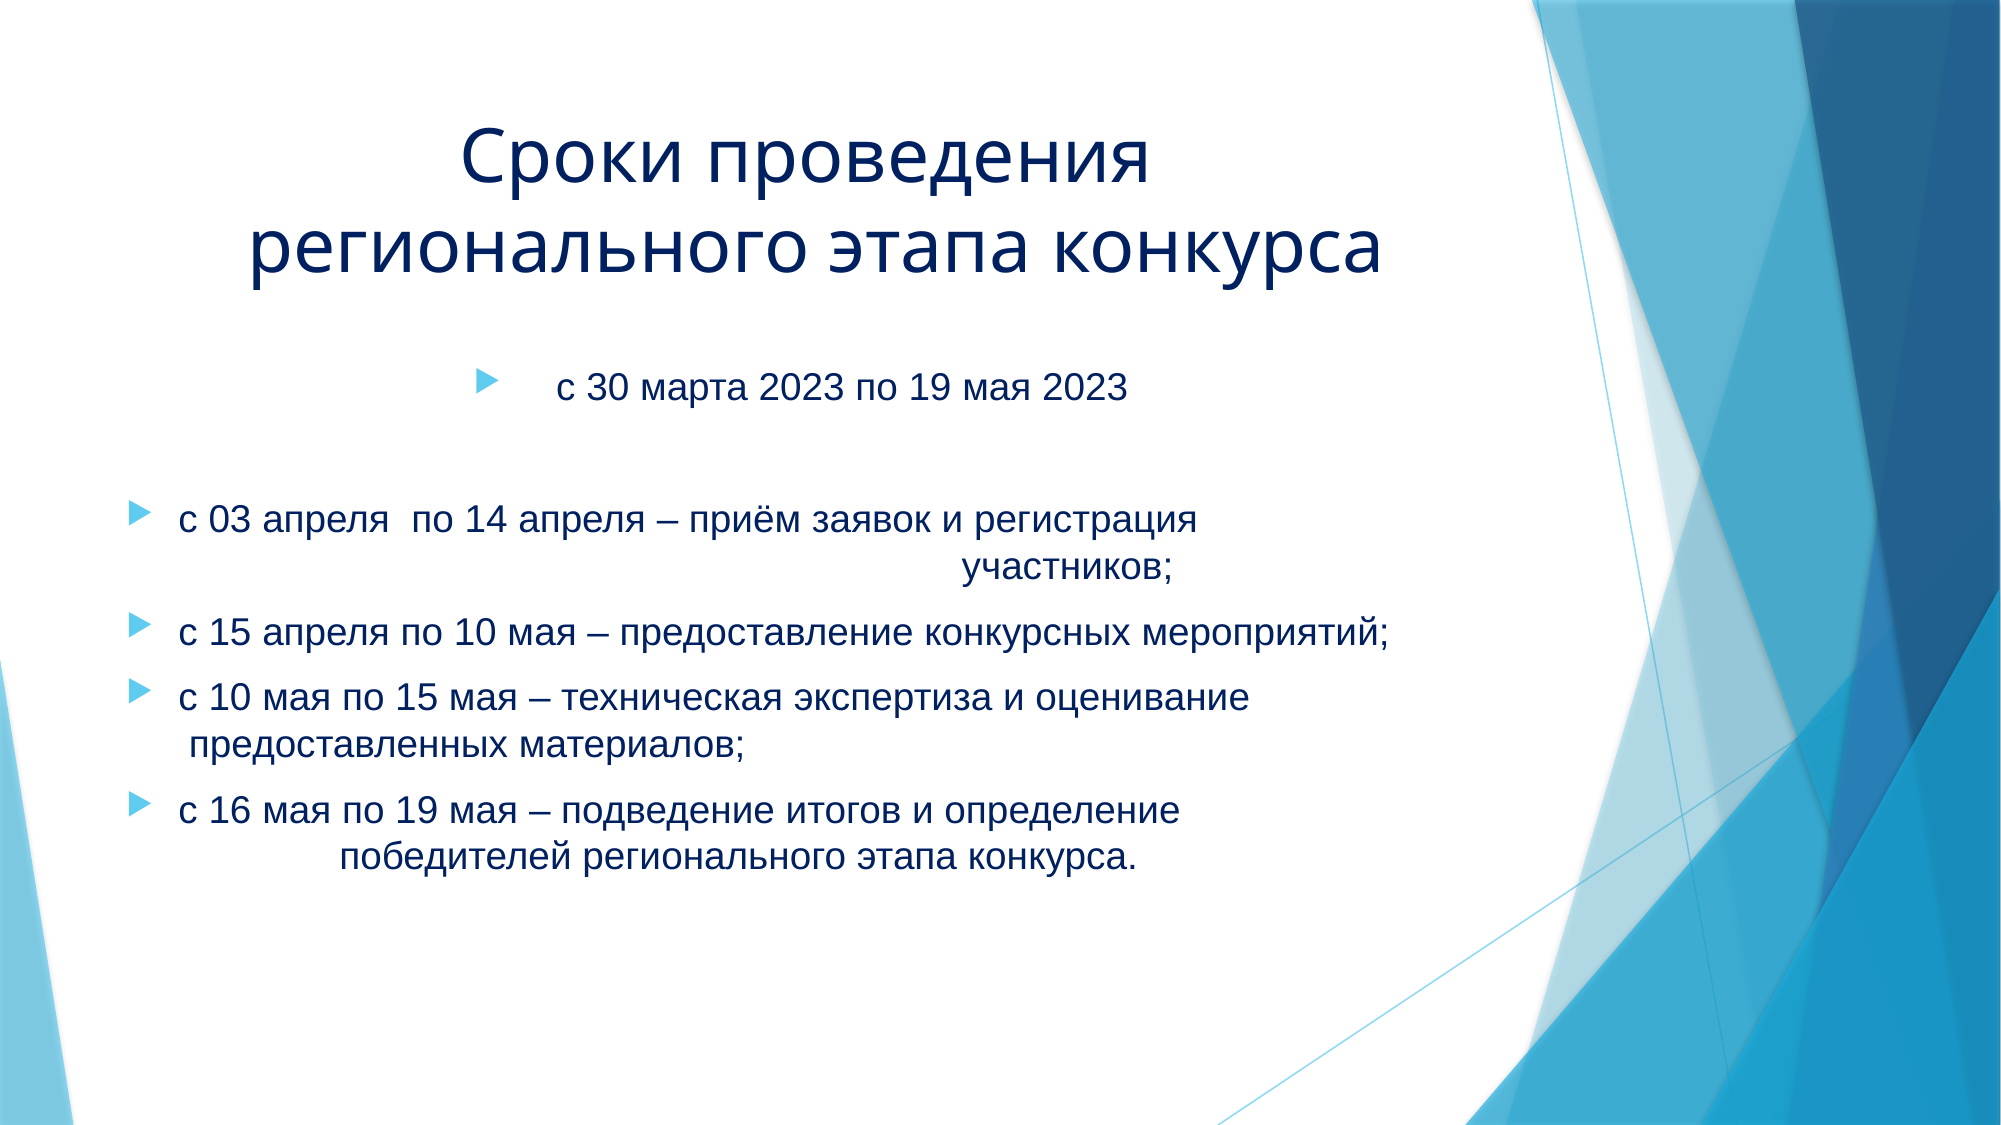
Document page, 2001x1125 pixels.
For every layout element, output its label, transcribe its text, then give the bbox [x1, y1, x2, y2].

list с 30 марта 2023 по 19 мая 2023 с 03 апреля по 14 апреля – приём заявок и регистрация участников; с 15 апреля по 10 мая – предоставление конкурсных мероприятий; с 10 мая по 15 мая – техническая экспертиза и оценивание предоставленных материалов; с 16 мая по 19 мая – подведение итогов и определение победителей регионального этапа конкурса. [111, 354, 1522, 992]
title Сроки проведения регионального этапа конкурса [111, 99, 1522, 317]
